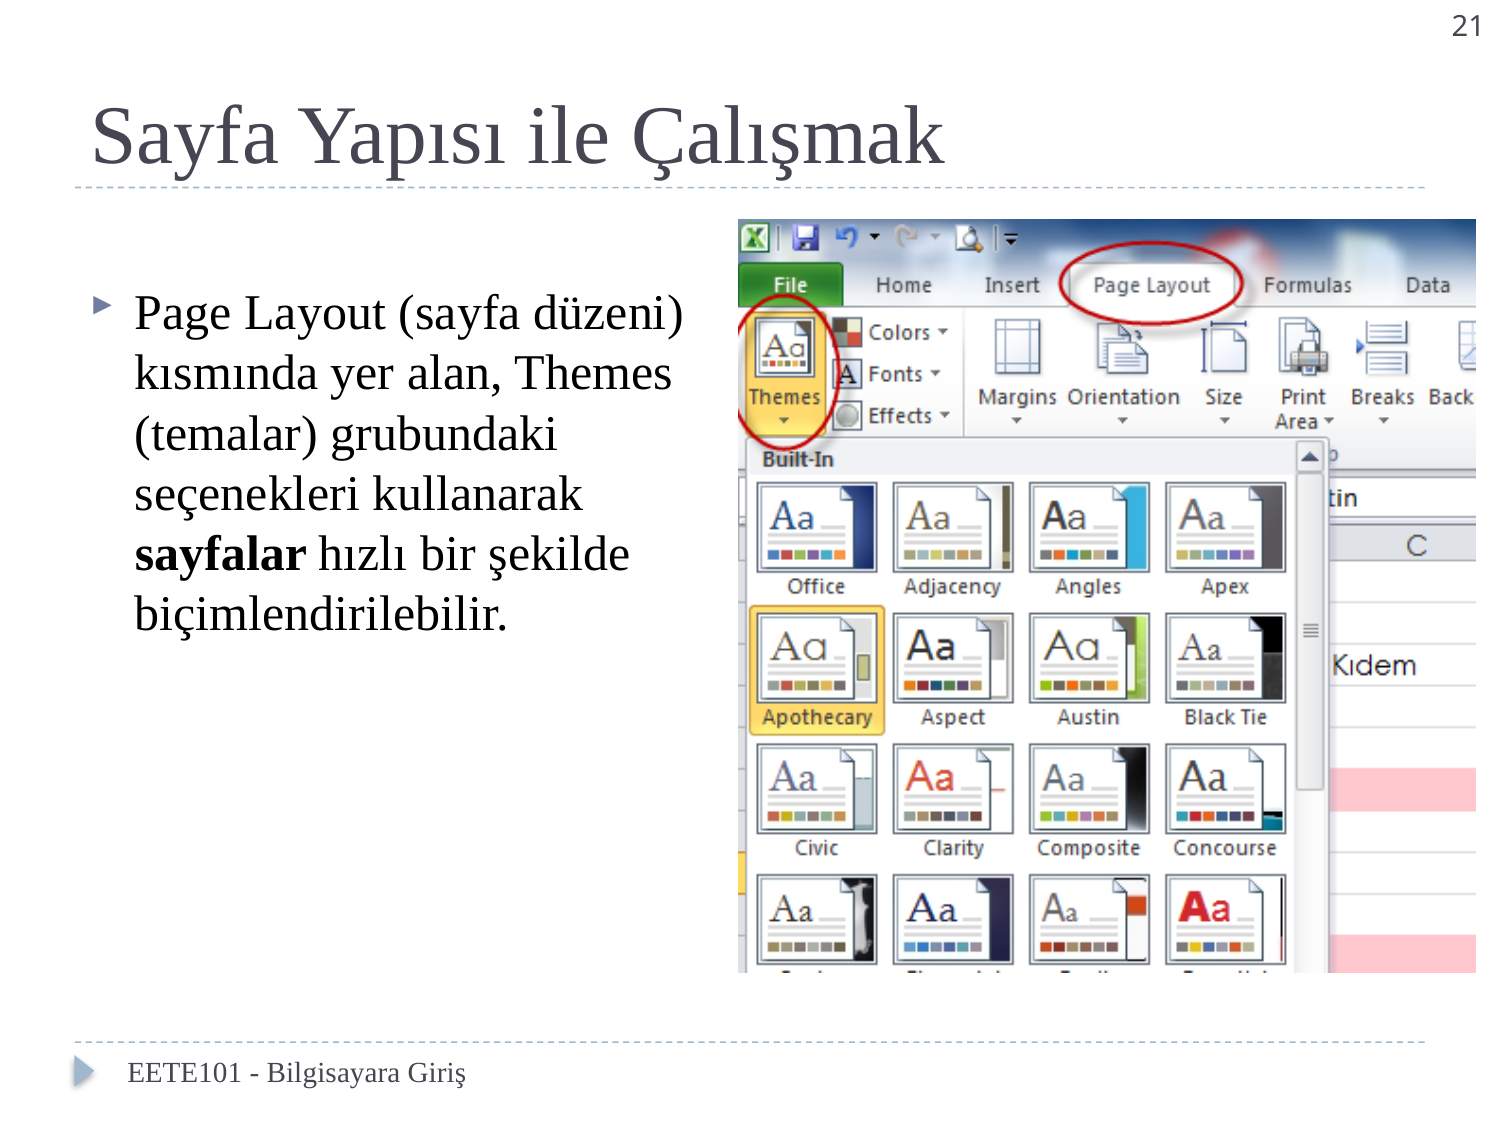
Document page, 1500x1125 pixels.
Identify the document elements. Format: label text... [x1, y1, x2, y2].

list Page Layout (sayfa düzeni) kısmında yer alan, Themes (temalar) grubundaki seçenekleri kullanarak sayfalar hızlı bir şekilde biçimlendirilebilir. [75, 200, 739, 1010]
title Sayfa Yapısı ile Çalışmak [75, 24, 1425, 188]
picture [737, 219, 1476, 973]
slide_number 21 [1423, 0, 1500, 60]
footer EETE101 - Bilgisayara Giriş [112, 1045, 1424, 1106]
